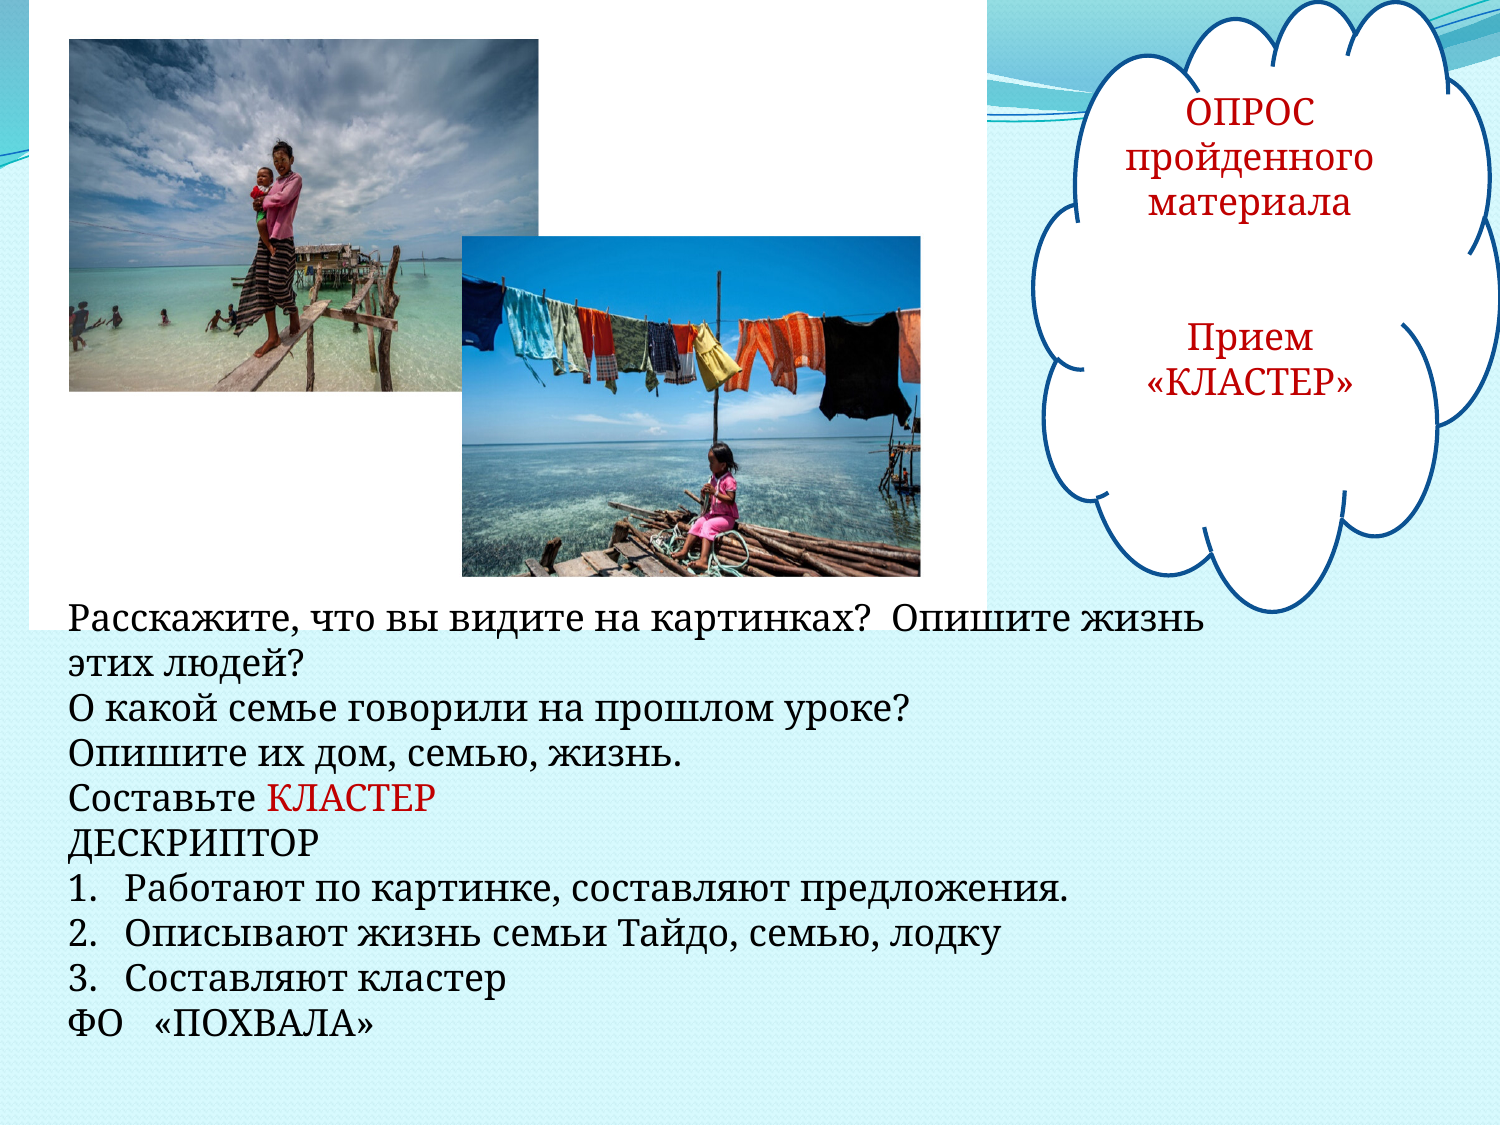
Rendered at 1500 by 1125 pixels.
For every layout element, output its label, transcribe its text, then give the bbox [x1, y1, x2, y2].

picture [29, 0, 987, 631]
text_box Расскажите, что вы видите на картинках? Опишите жизнь этих людей? О какой семье говорили на прошлом уроке? Опишите их дом, семью, жизнь. Составьте КЛАСТЕР ДЕСКРИПТОР Работают по картинке, составляют предложения. Описывают жизнь семьи Тайдо, семью, лодку Составляют кластер ФО «ПОХВАЛА» [53, 586, 1282, 1051]
text_box ОПРОС пройденного материала Прием «КЛАСТЕР» [1031, 0, 1500, 615]
